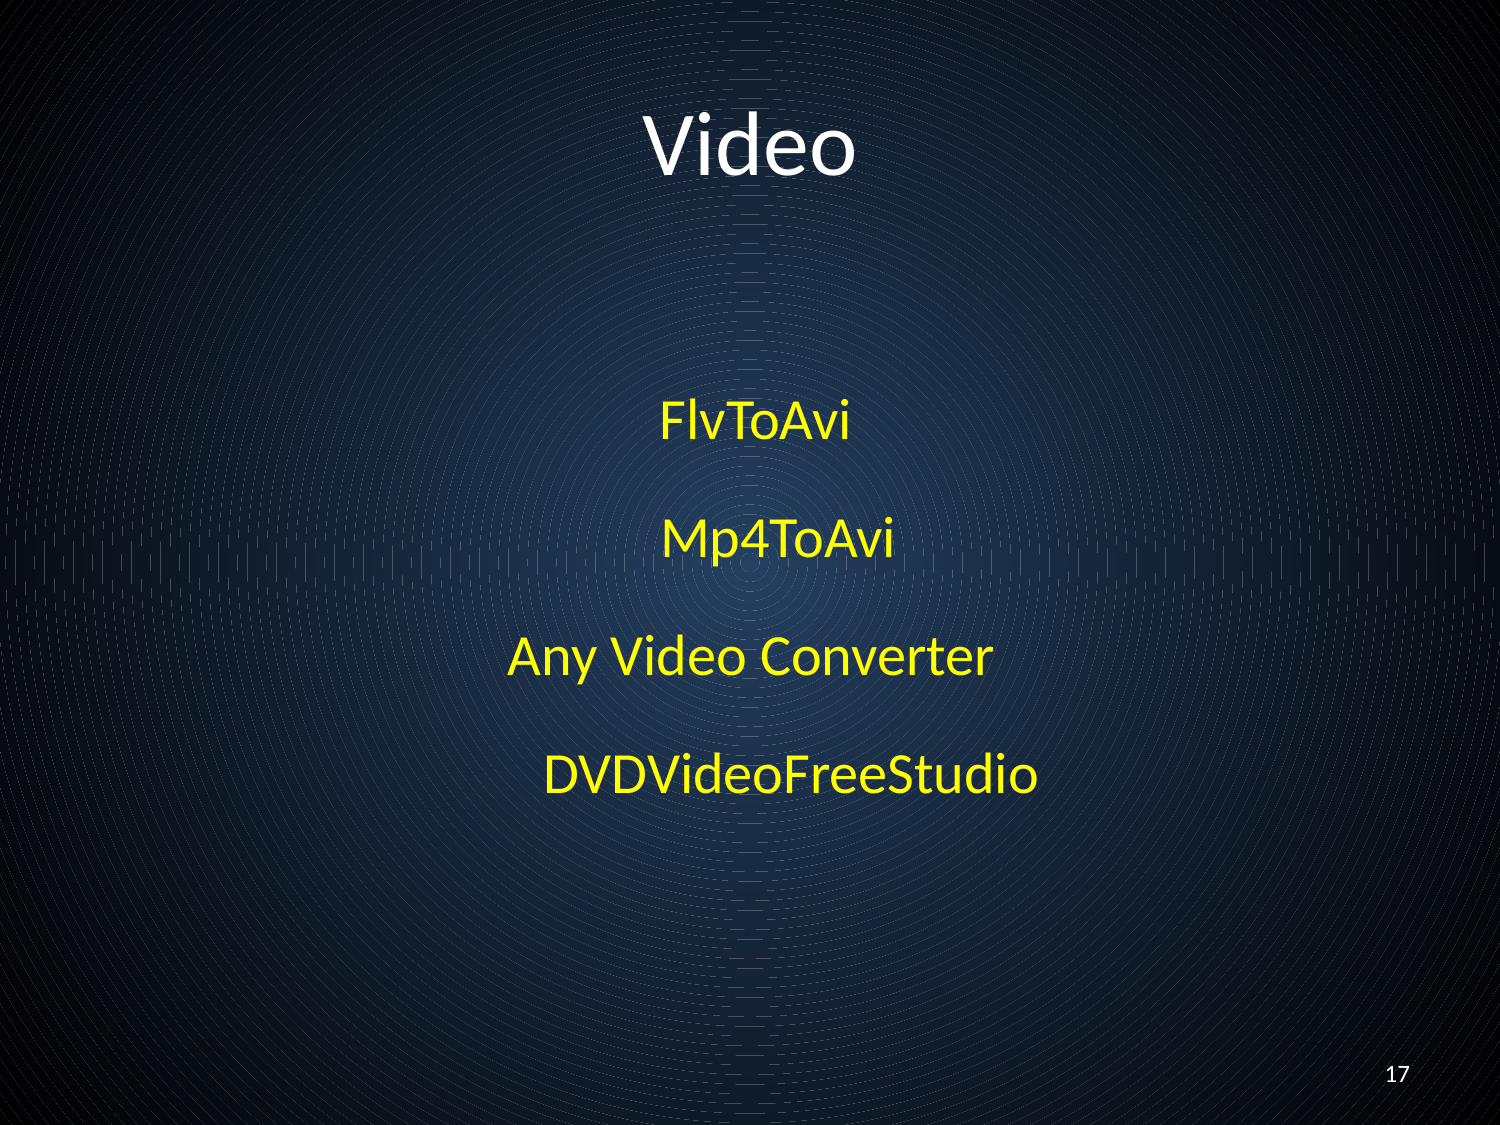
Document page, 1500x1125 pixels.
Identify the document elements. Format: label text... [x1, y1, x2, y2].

text_box DVDVideoFreeStudio [528, 727, 1054, 813]
text_box Mp4ToAvi [645, 491, 911, 577]
slide_number 17 [1074, 1042, 1425, 1103]
title Video [75, 45, 1425, 233]
text_box FlvToAvi [645, 373, 868, 459]
text_box Any Video Converter [492, 609, 1010, 695]
